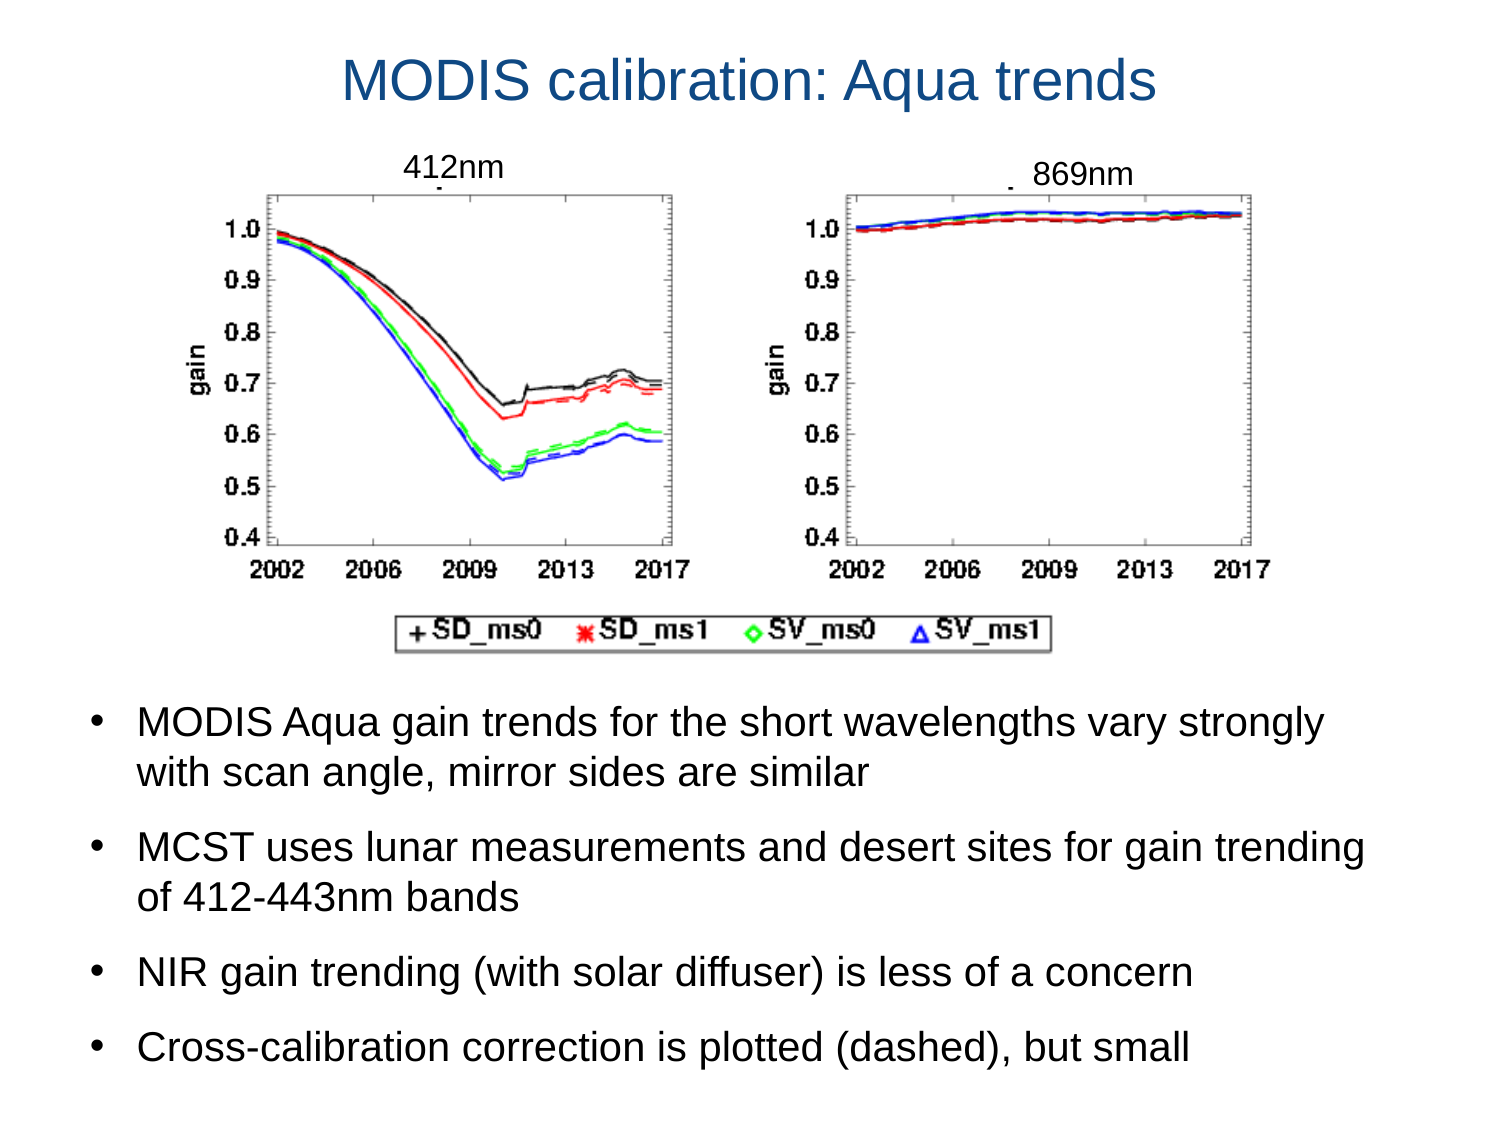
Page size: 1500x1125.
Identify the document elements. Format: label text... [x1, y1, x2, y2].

text_box MODIS Aqua gain trends for the short wavelengths vary strongly with scan angle, mirror sides are similar MCST uses lunar measurements and desert sites for gain trending of 412-443nm bands NIR gain trending (with solar diffuser) is less of a concern Cross-calibration correction is plotted (dashed), but small [74, 687, 1425, 1078]
title MODIS calibration: Aqua trends [74, 24, 1426, 131]
picture [387, 599, 1063, 667]
text_box 869nm [1017, 144, 1150, 185]
picture [174, 187, 1276, 594]
text_box 412nm [388, 137, 520, 185]
